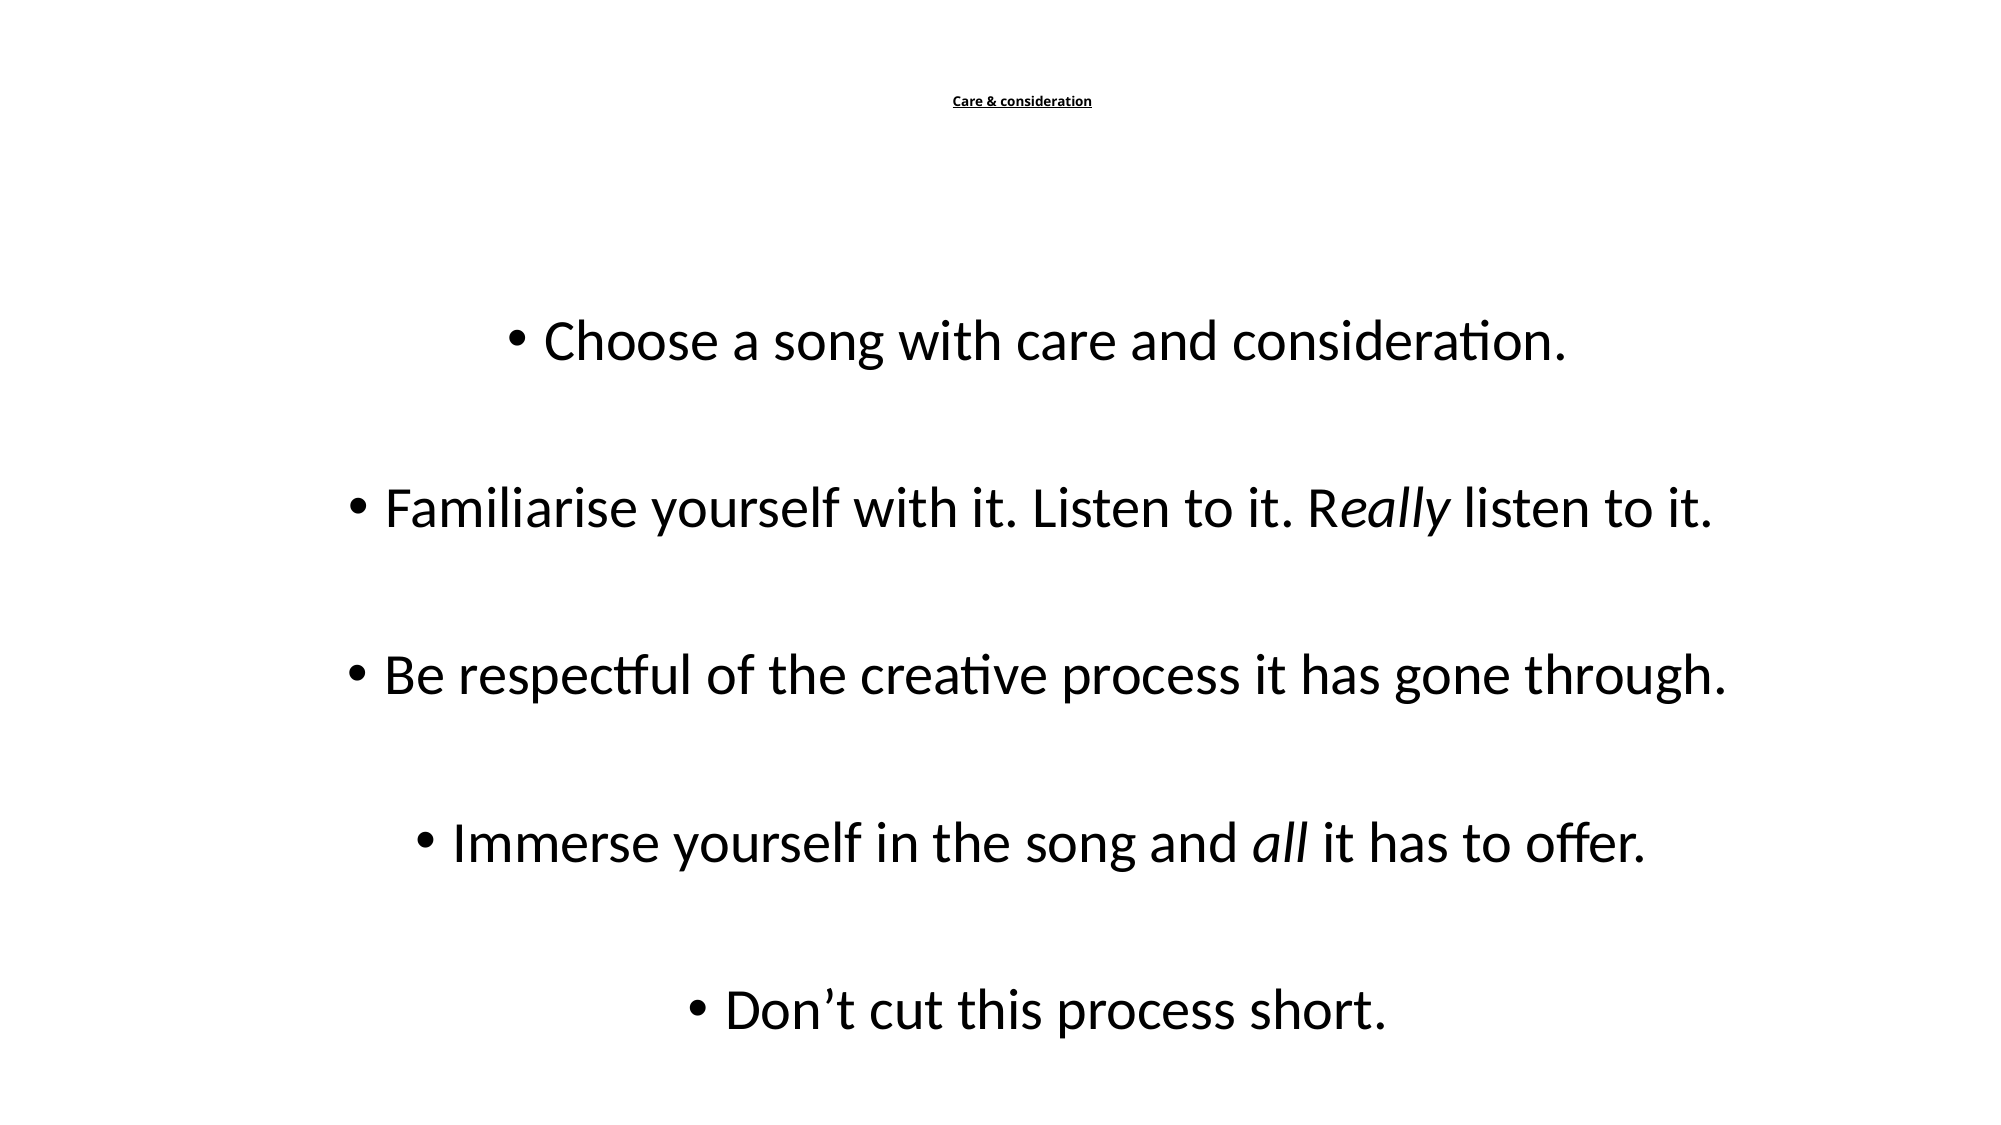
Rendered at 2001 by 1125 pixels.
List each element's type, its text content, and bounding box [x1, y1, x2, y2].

title Care & consideration [347, 50, 1698, 134]
list Choose a song with care and consideration. Familiarise yourself with it. Listen to it. Really listen to it. Be respectful of the creative process it has gone through. Immerse yourself in the song and all it has to offer. Don’t cut this process short. [282, 134, 1794, 1111]
